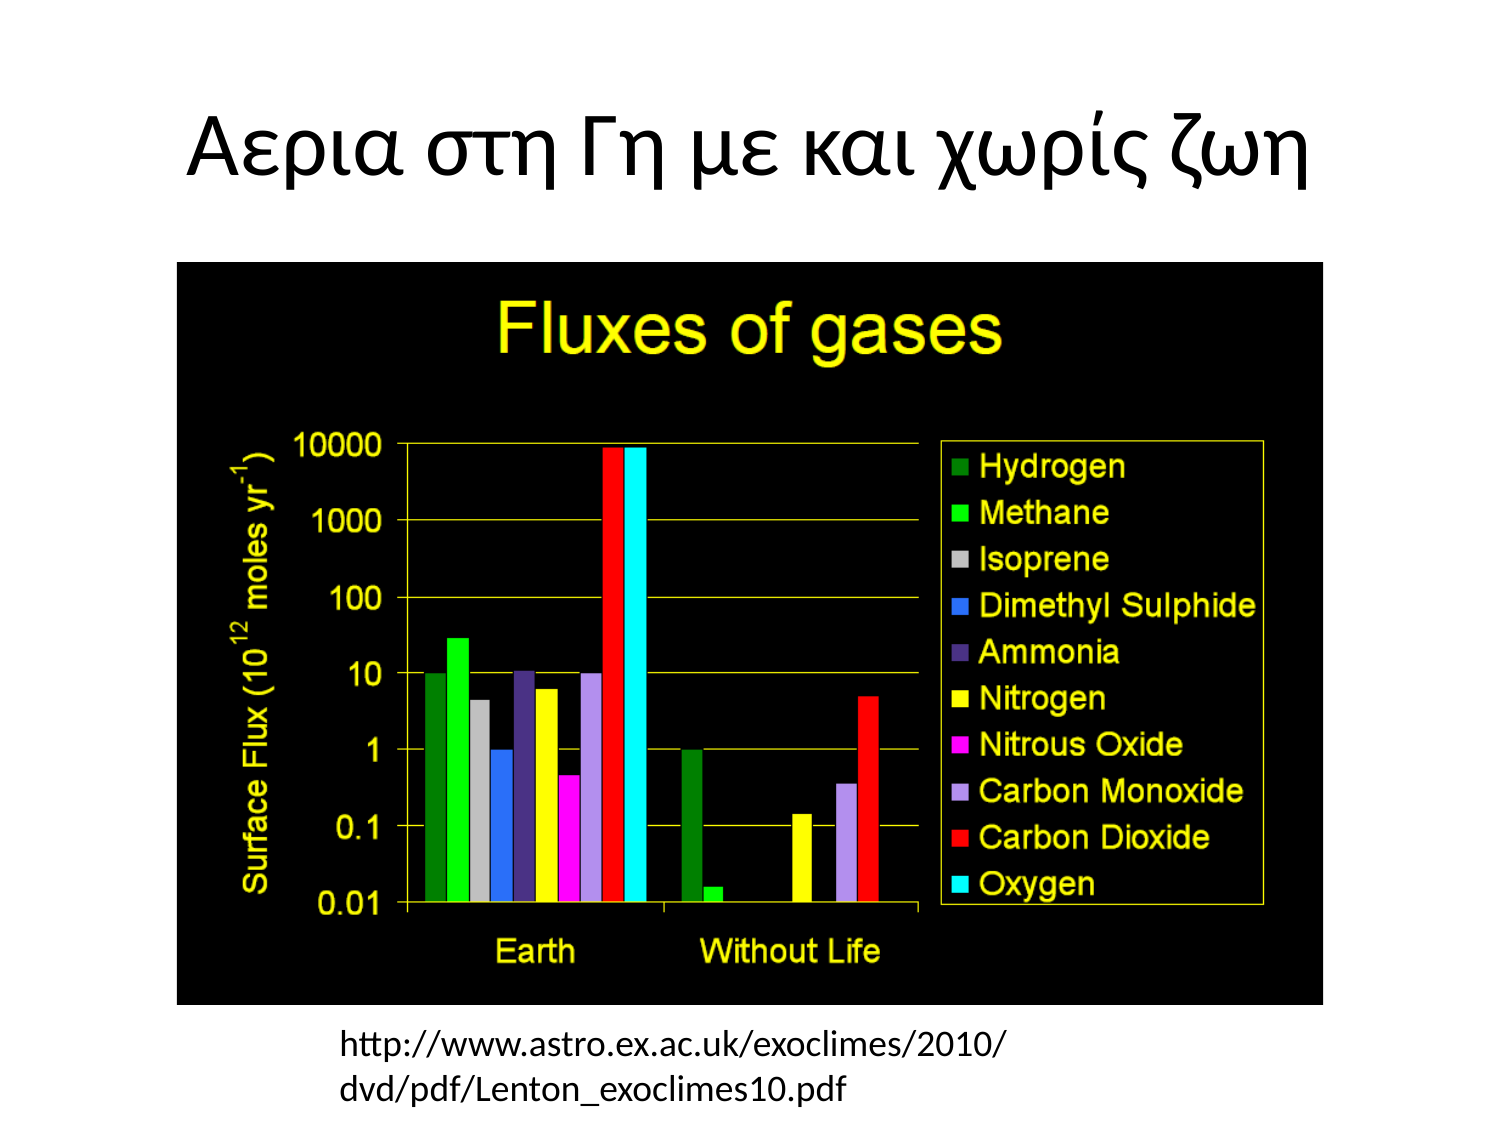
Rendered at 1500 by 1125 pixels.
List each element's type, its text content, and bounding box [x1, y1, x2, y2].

title Αερια στη Γη με και χωρίς ζωη [75, 45, 1425, 233]
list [176, 262, 1324, 1006]
text_box http://www.astro.ex.ac.uk/exoclimes/2010/dvd/pdf/Lenton_exoclimes10.pdf [324, 1014, 1075, 1117]
